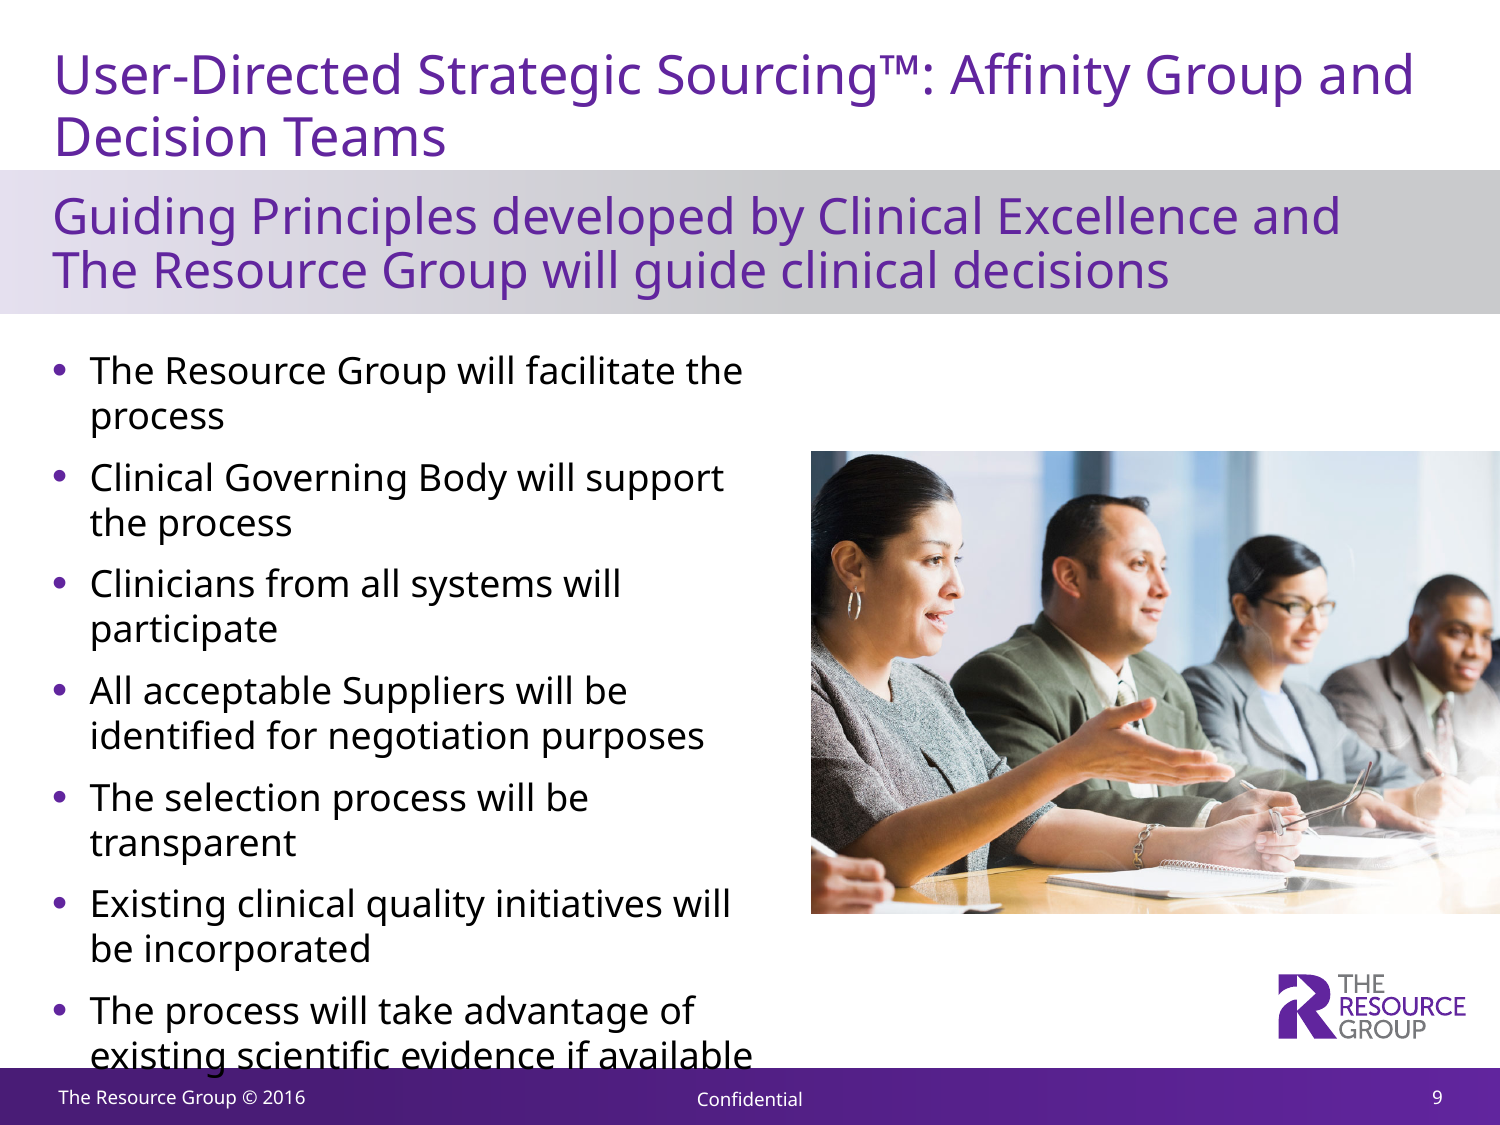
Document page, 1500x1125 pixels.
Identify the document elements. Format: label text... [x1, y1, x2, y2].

title User-Directed Strategic Sourcing™: Affinity Group and Decision Teams [53, 45, 1441, 170]
list The Resource Group will facilitate the process Clinical Governing Body will support the process Clinicians from all systems will participate All acceptable Suppliers will be identified for negotiation purposes The selection process will be transparent Existing clinical quality initiatives will be incorporated The process will take advantage of existing scientific evidence if available [52, 326, 772, 1061]
text_box [0, 170, 1500, 314]
picture [811, 451, 1500, 915]
slide_number 9 [1017, 1068, 1443, 1125]
text_box Guiding Principles developed by Clinical Excellence and The Resource Group will guide clinical decisions [52, 191, 1437, 326]
footer The Resource Group © 2016 [58, 1068, 536, 1125]
